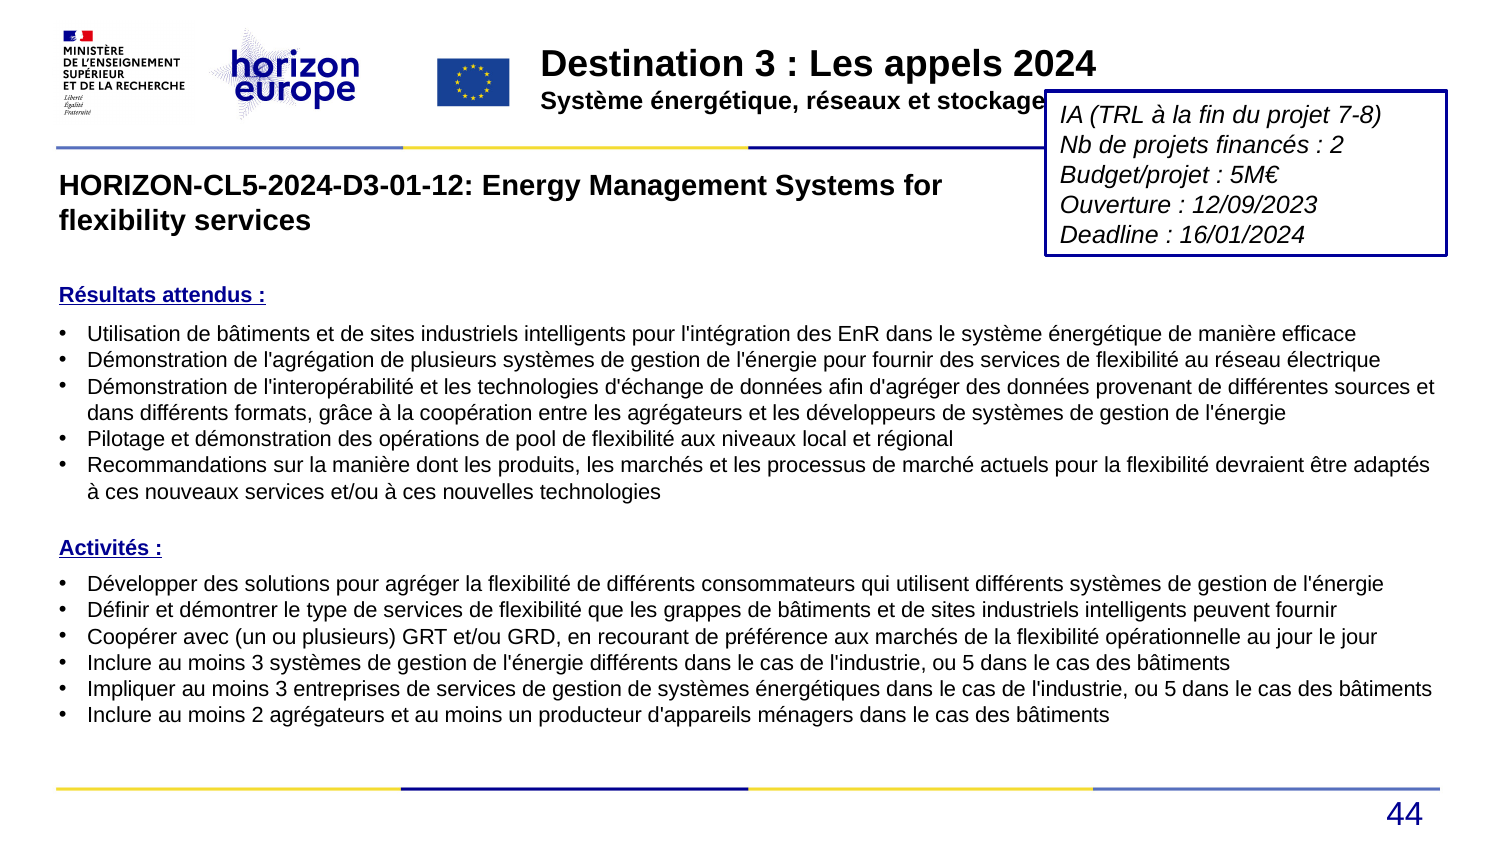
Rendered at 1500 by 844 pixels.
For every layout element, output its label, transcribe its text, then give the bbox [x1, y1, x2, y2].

slide_number 44 [1246, 784, 1438, 844]
text_box Destination 3 : Les appels 2024 Système énergétique, réseaux et stockage [525, 31, 1472, 122]
list HORIZON-CL5-2024-D3-01-12: Energy Management Systems for flexibility services [59, 166, 1045, 244]
text_box IA (TRL à la fin du projet 7-8) Nb de projets financés : 2 Budget/projet : 5M€ Ouverture : 12/09/2023 Deadline : 16/01/2024 [1045, 122, 1447, 256]
text_box Résultats attendus : Utilisation de bâtiments et de sites industriels intelligents pour l'intégration des EnR dans le système énergétique de manière efficace Démonstration de l'agrégation de plusieurs systèmes de gestion de l'énergie pour fournir des services de flexibilité au réseau électrique Démonstration de l'interopérabilité et les technologies d'échange de données afin d'agréger des données provenant de différentes sources et dans différents formats, grâce à la coopération entre les agrégateurs et les développeurs de systèmes de gestion de l'énergie Pilotage et démonstration des opérations de pool de flexibilité aux niveaux local et régional Recommandations sur la manière dont les produits, les marchés et les processus de marché actuels pour la flexibilité devraient être adaptés à ces nouveaux services et/ou à ces nouvelles technologies Activités : Développer des solutions pour agréger la flexibilité de différents consommateurs qui utilisent différents systèmes de gestion de l'énergie Définir et démontrer le type de services de flexibilité que les grappes de bâtiments et de sites industriels intelligents peuvent fournir Coopérer avec (un ou plusieurs) GRT et/ou GRD, en recourant de préférence aux marchés de la flexibilité opérationnelle au jour le jour Inclure au moins 3 systèmes de gestion de l'énergie différents dans le cas de l'industrie, ou 5 dans le cas des bâtiments Impliquer au moins 3 entreprises de services de gestion de systèmes énergétiques dans le cas de l'industrie, ou 5 dans le cas des bâtiments Inclure au moins 2 agrégateurs et au moins un producteur d'appareils ménagers dans le cas des bâtiments [58, 277, 1441, 783]
picture [0, 0, 1499, 844]
